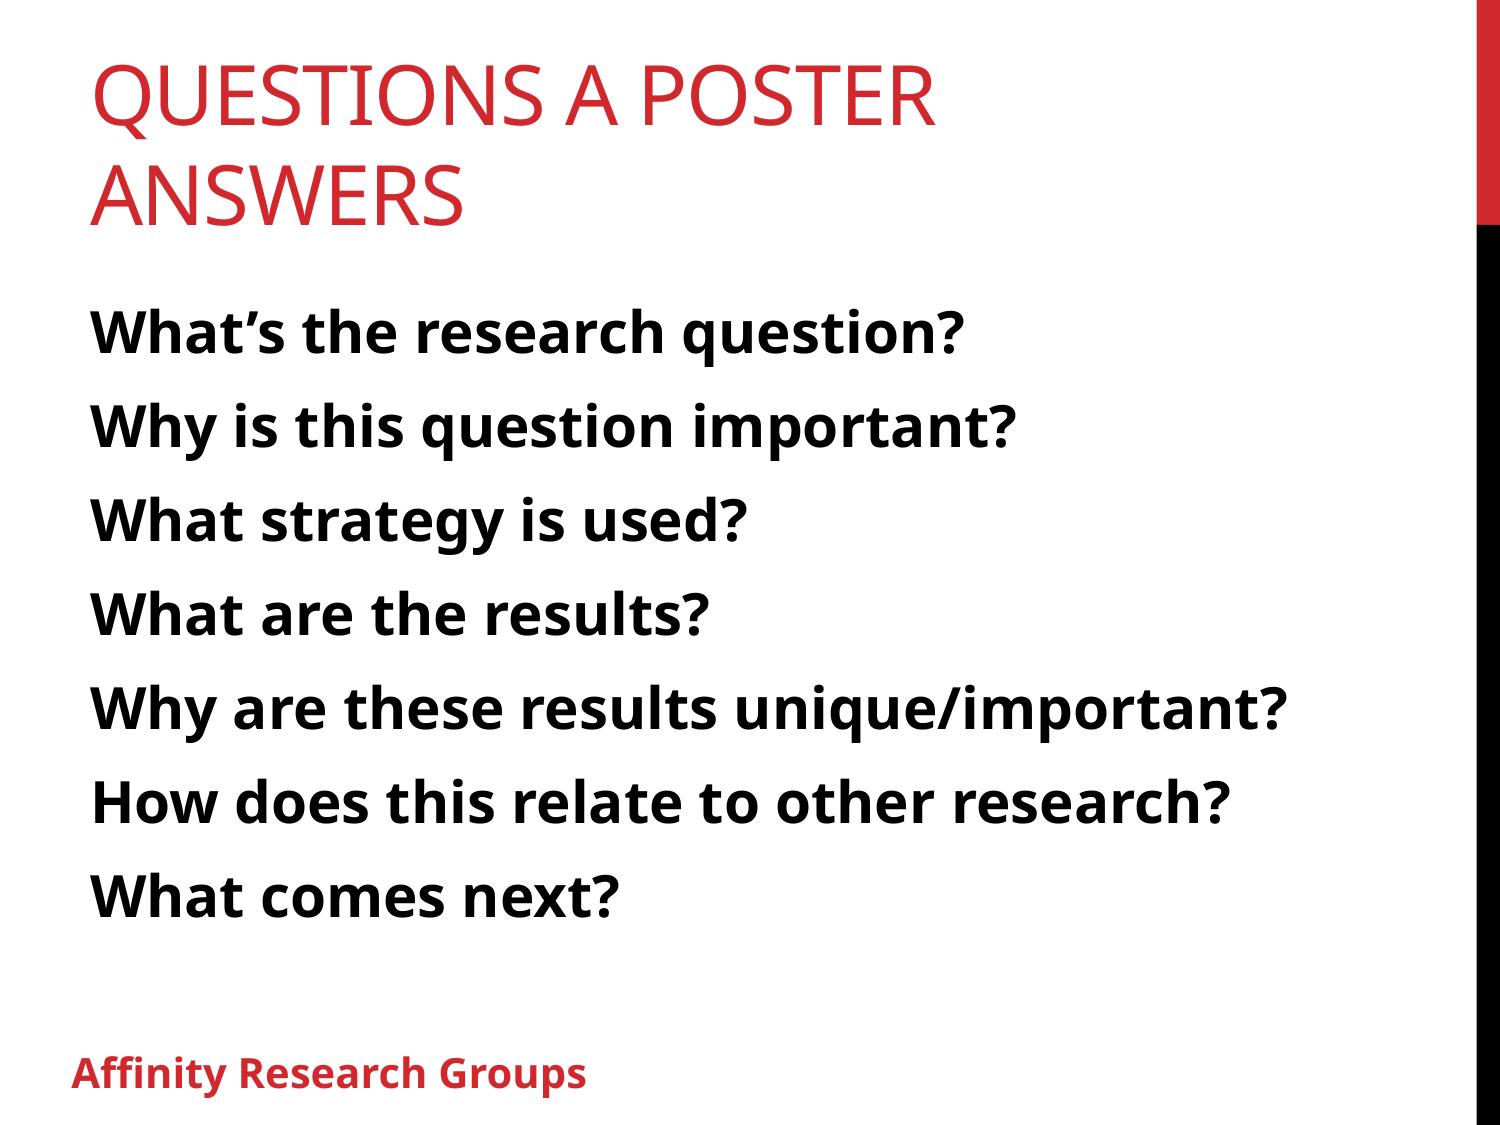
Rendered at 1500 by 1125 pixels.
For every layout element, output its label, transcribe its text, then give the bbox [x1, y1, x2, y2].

list What’s the research question? Why is this question important? What strategy is used? What are the results? Why are these results unique/important? How does this relate to other research? What comes next? [75, 287, 1325, 1005]
title Questions a Poster Answers [75, 25, 1025, 250]
